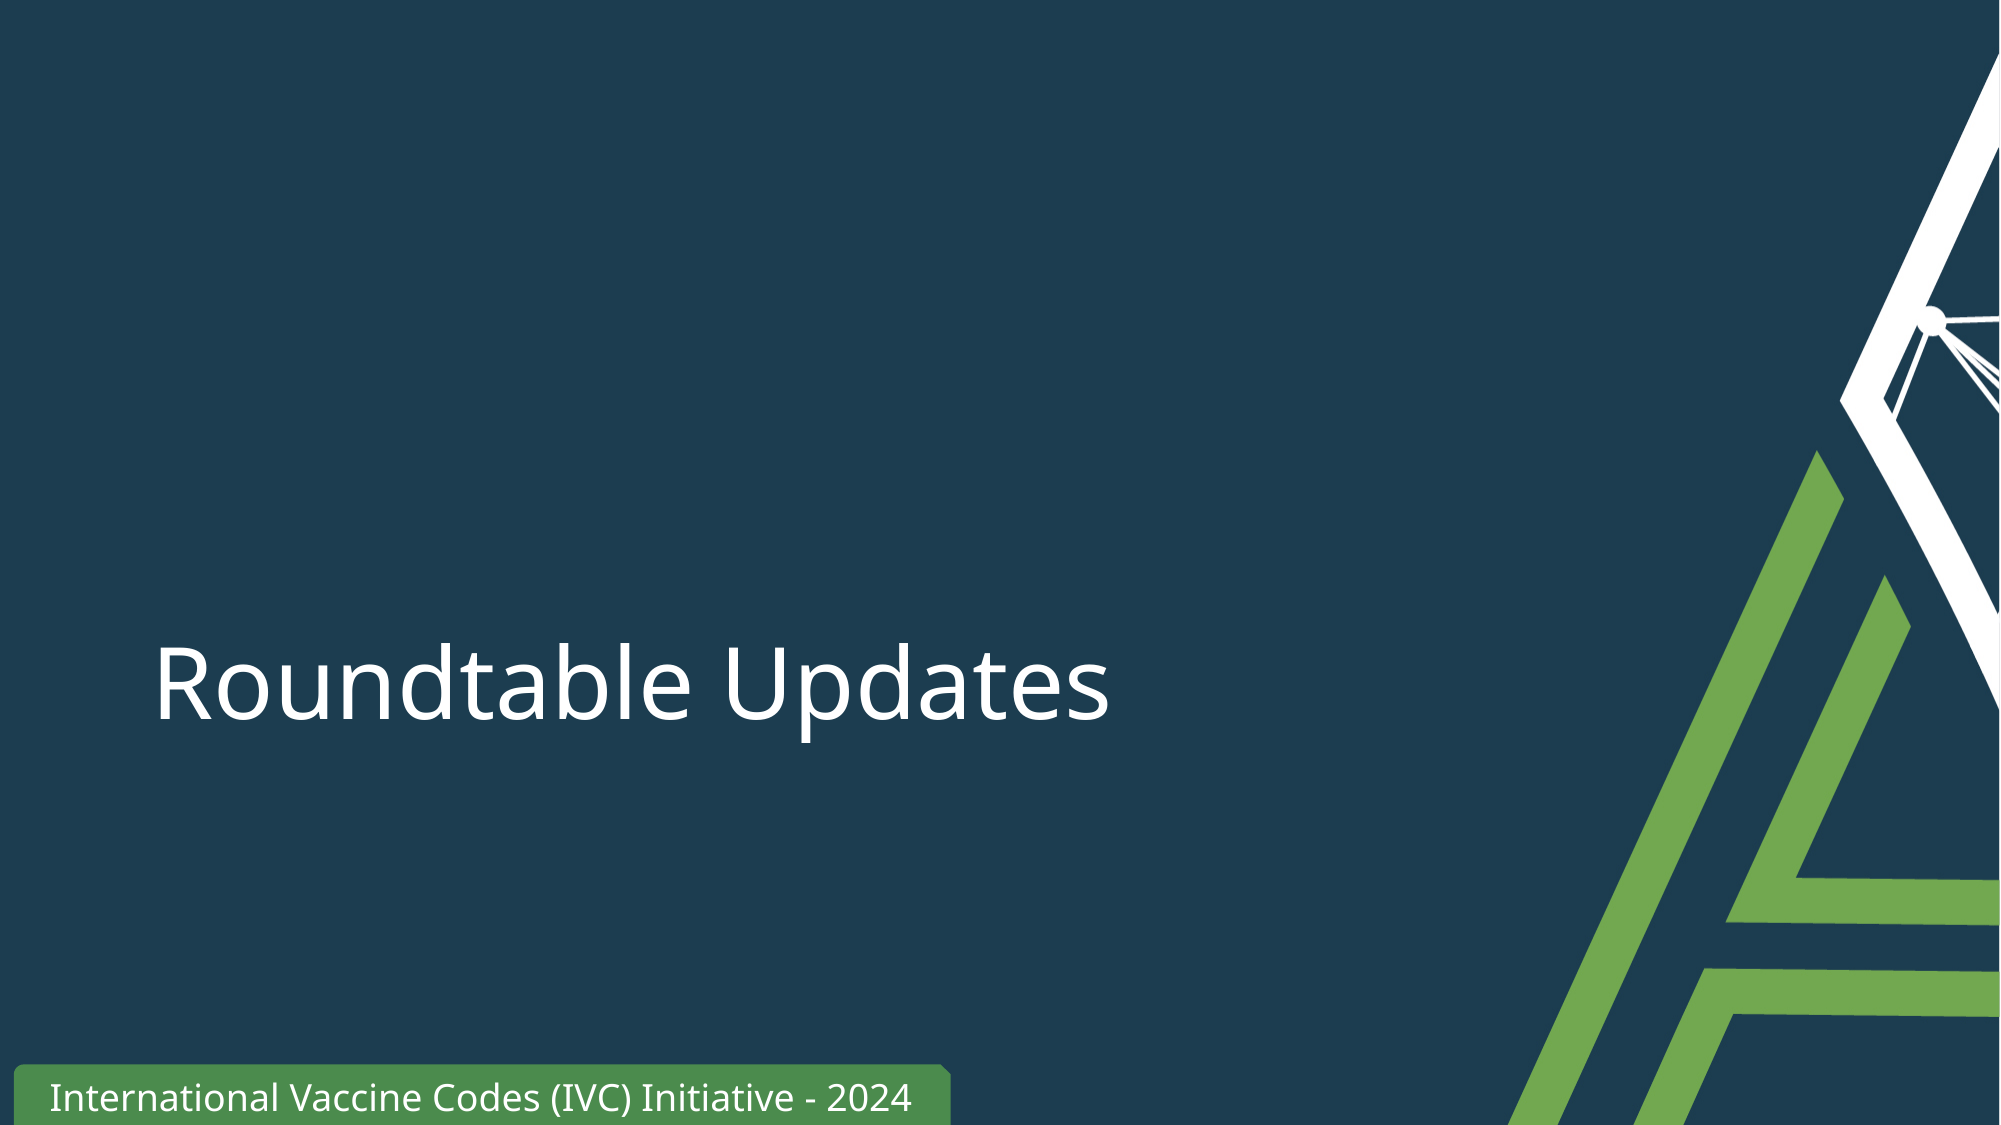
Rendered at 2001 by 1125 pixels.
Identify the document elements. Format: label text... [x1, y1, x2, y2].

picture [0, 0, 2000, 1125]
title Roundtable Updates [136, 280, 1558, 749]
text_box International Vaccine Codes (IVC) Initiative - 2024 [12, 1063, 952, 1125]
